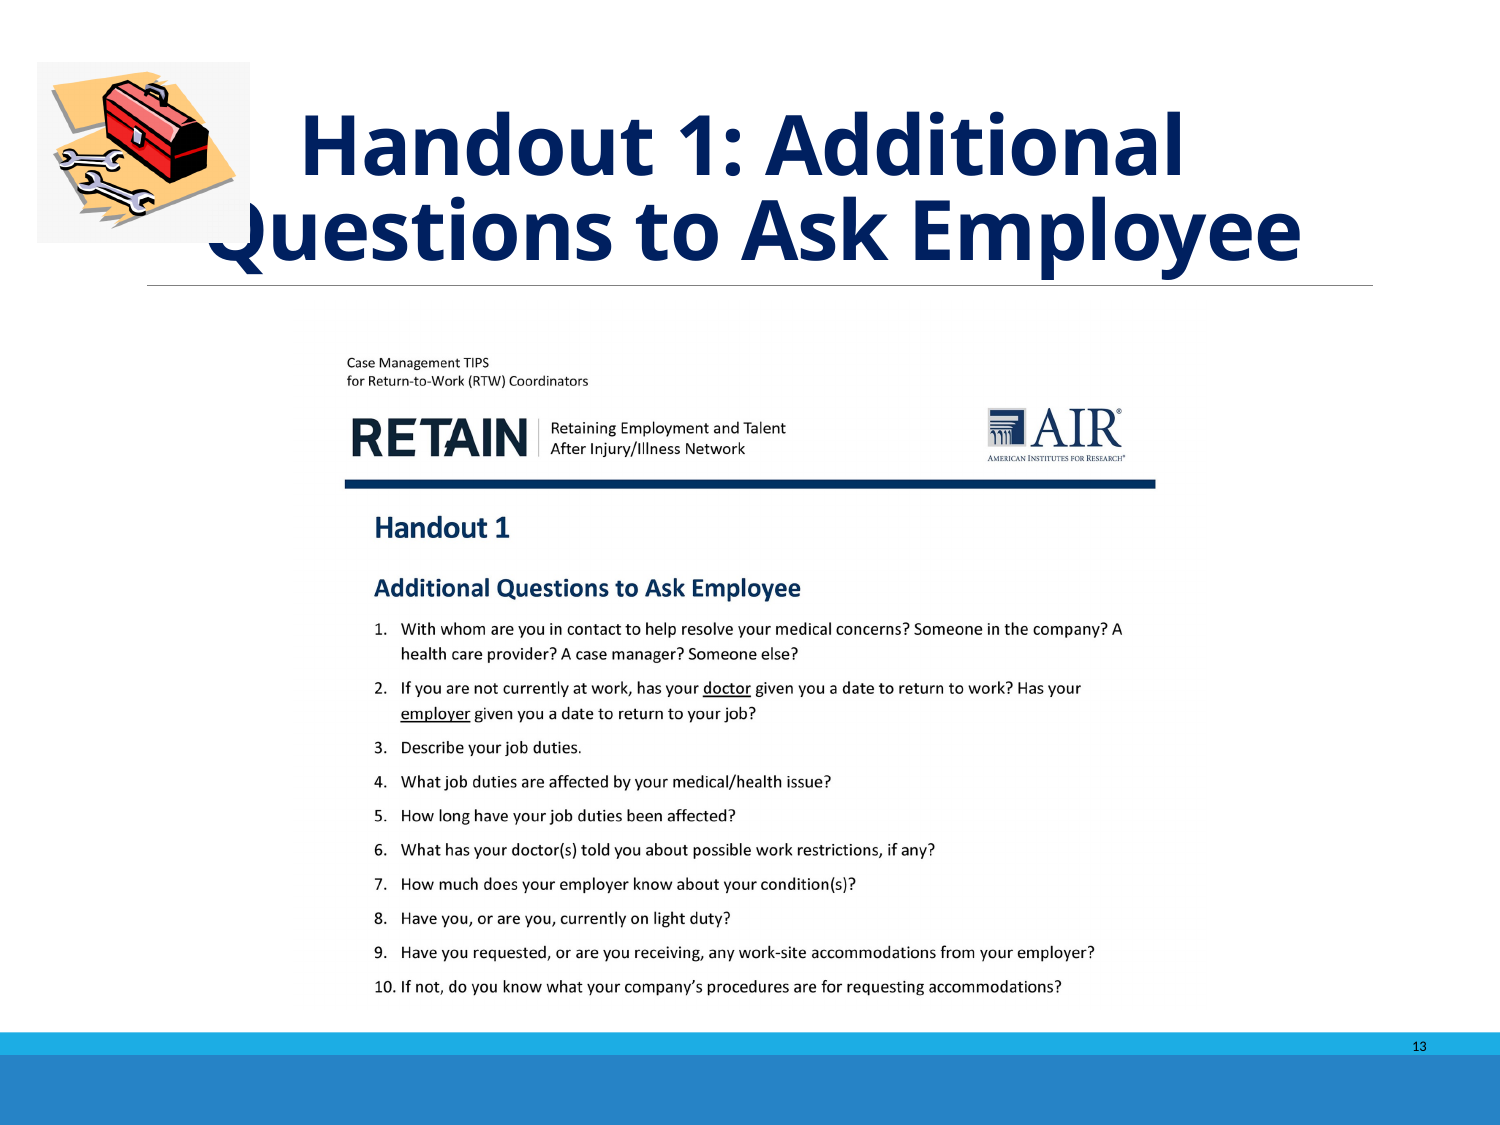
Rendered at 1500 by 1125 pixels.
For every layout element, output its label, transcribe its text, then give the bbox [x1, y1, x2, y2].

title Handout 1: Additional Questions to Ask Employee [134, 47, 1373, 285]
picture [36, 62, 250, 243]
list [292, 299, 1208, 1011]
